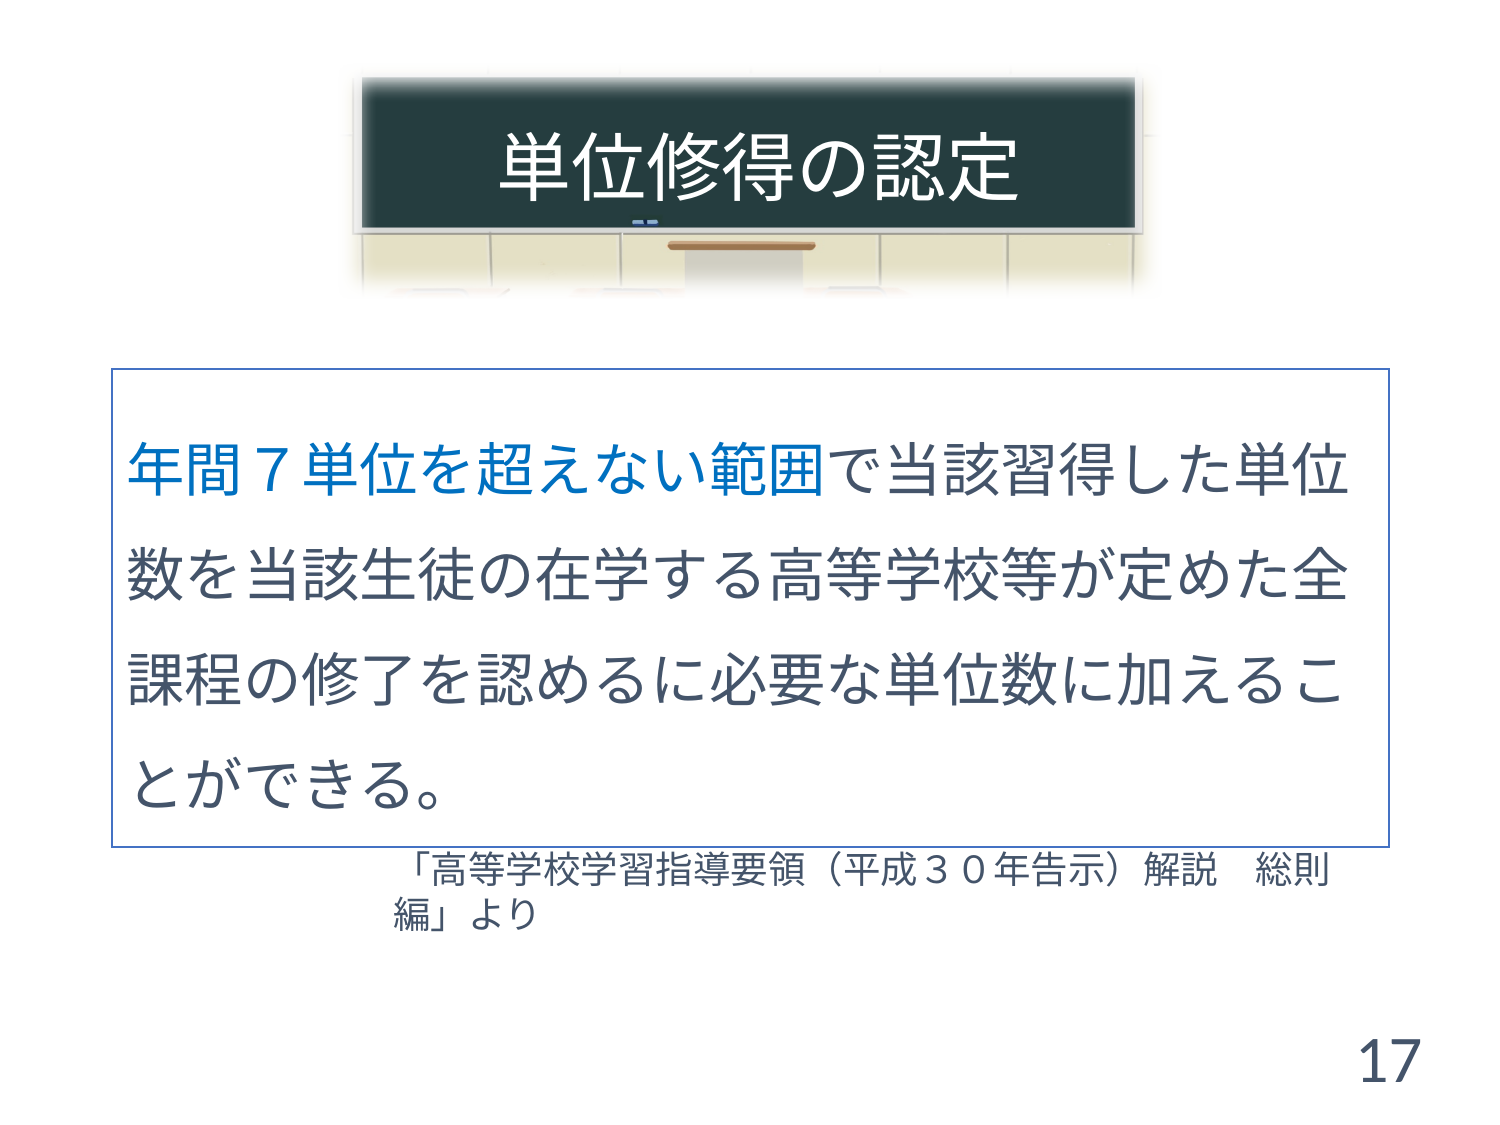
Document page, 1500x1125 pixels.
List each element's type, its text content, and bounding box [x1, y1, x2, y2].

slide_number 17 [1099, 1025, 1438, 1086]
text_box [338, 63, 1162, 299]
text_box 「高等学校学習指導要領（平成３０年告示）解説 総則編」より [377, 848, 1389, 938]
text_box 年間７単位を超えない範囲で当該習得した単位数を当該生徒の在学する高等学校等が定めた全課程の修了を認めるに必要な単位数に加えることができる。 [111, 368, 1390, 848]
